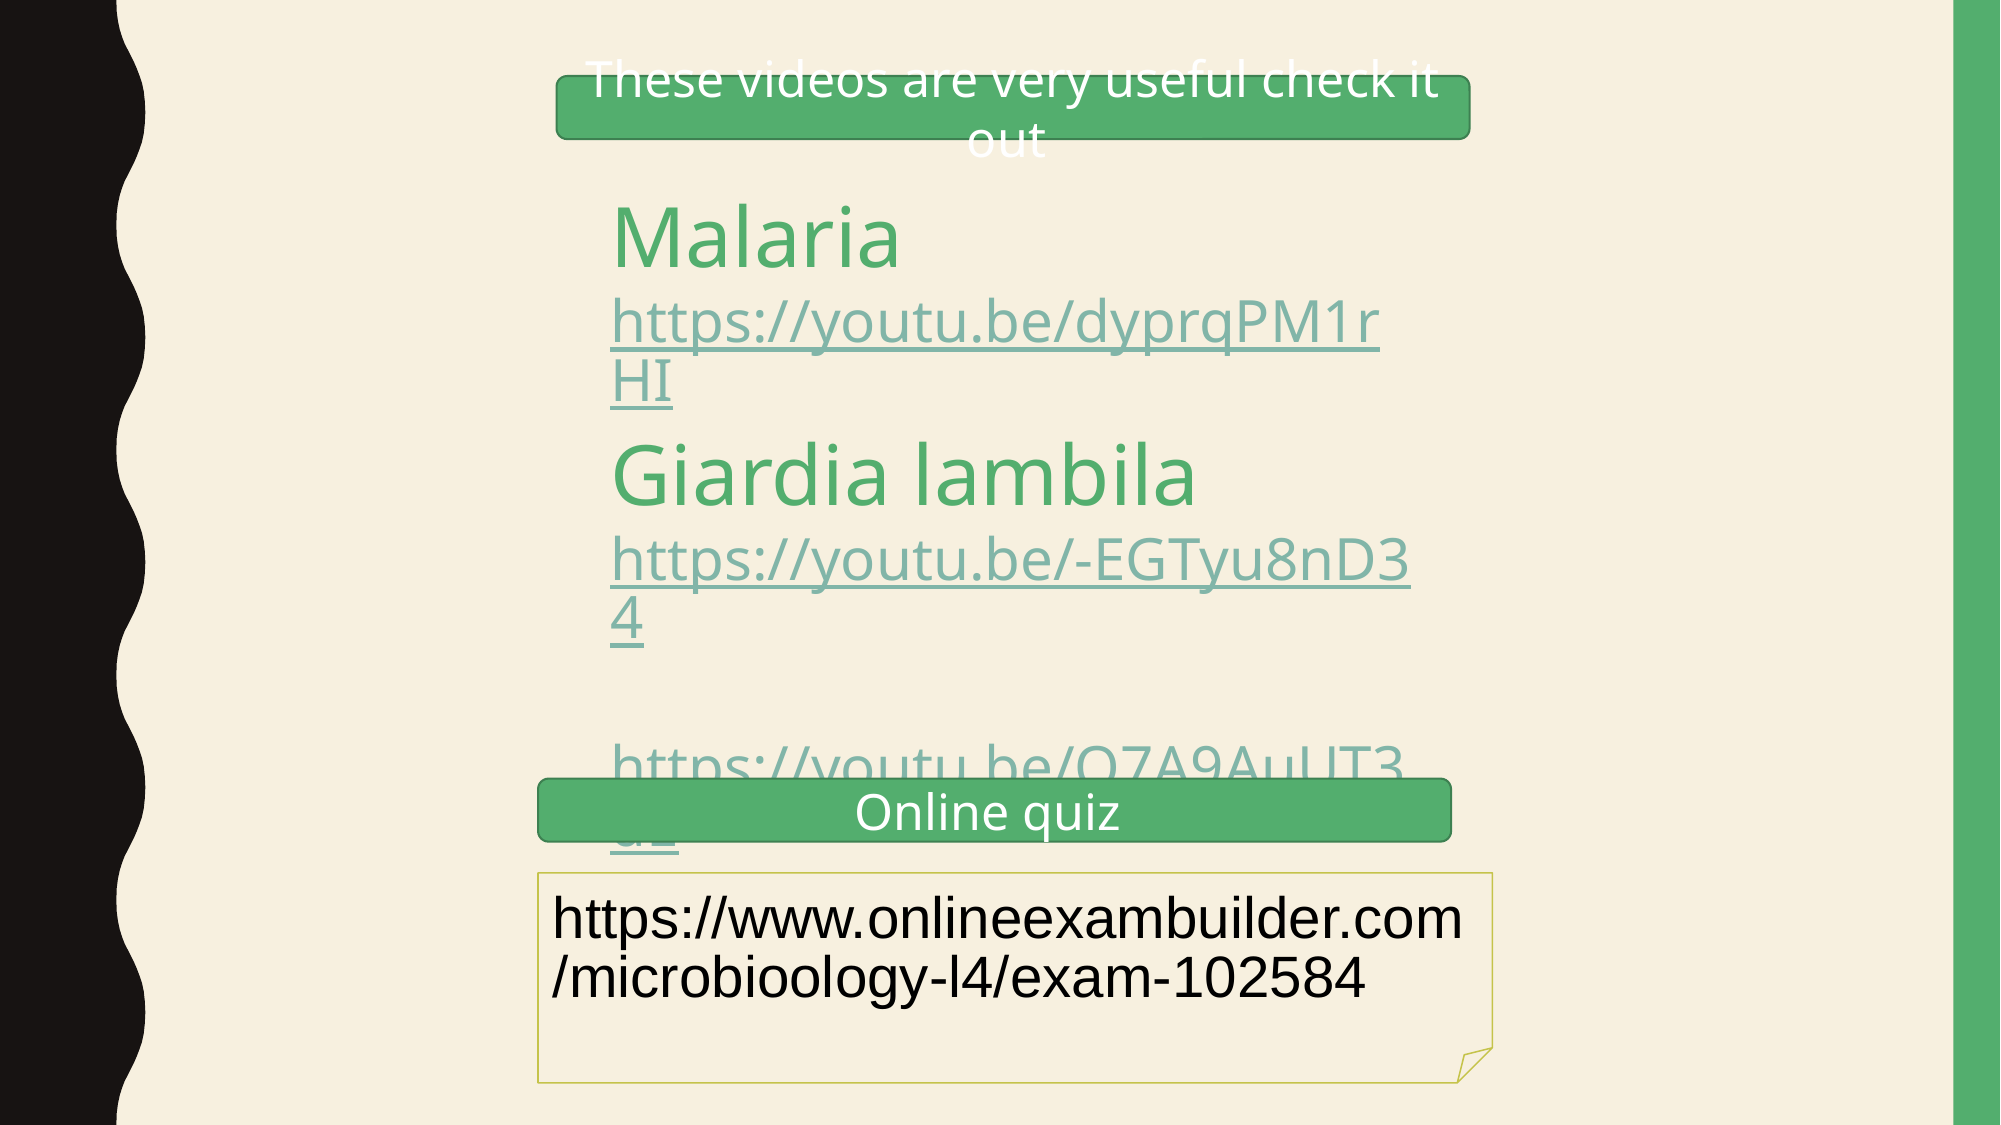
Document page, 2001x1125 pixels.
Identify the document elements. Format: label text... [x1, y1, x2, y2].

text_box Online quiz [537, 777, 1453, 843]
text_box https://www.onlineexambuilder.com/microbioology-l4/exam-102584 [537, 872, 1493, 1083]
text_box Malaria https://youtu.be/dyprqPM1rHI Giardia lambila https://youtu.be/-EGTyu8nD34 https://youtu.be/O7A9AuUT3dE [595, 177, 1435, 700]
text_box These videos are very useful check it out [555, 74, 1471, 141]
